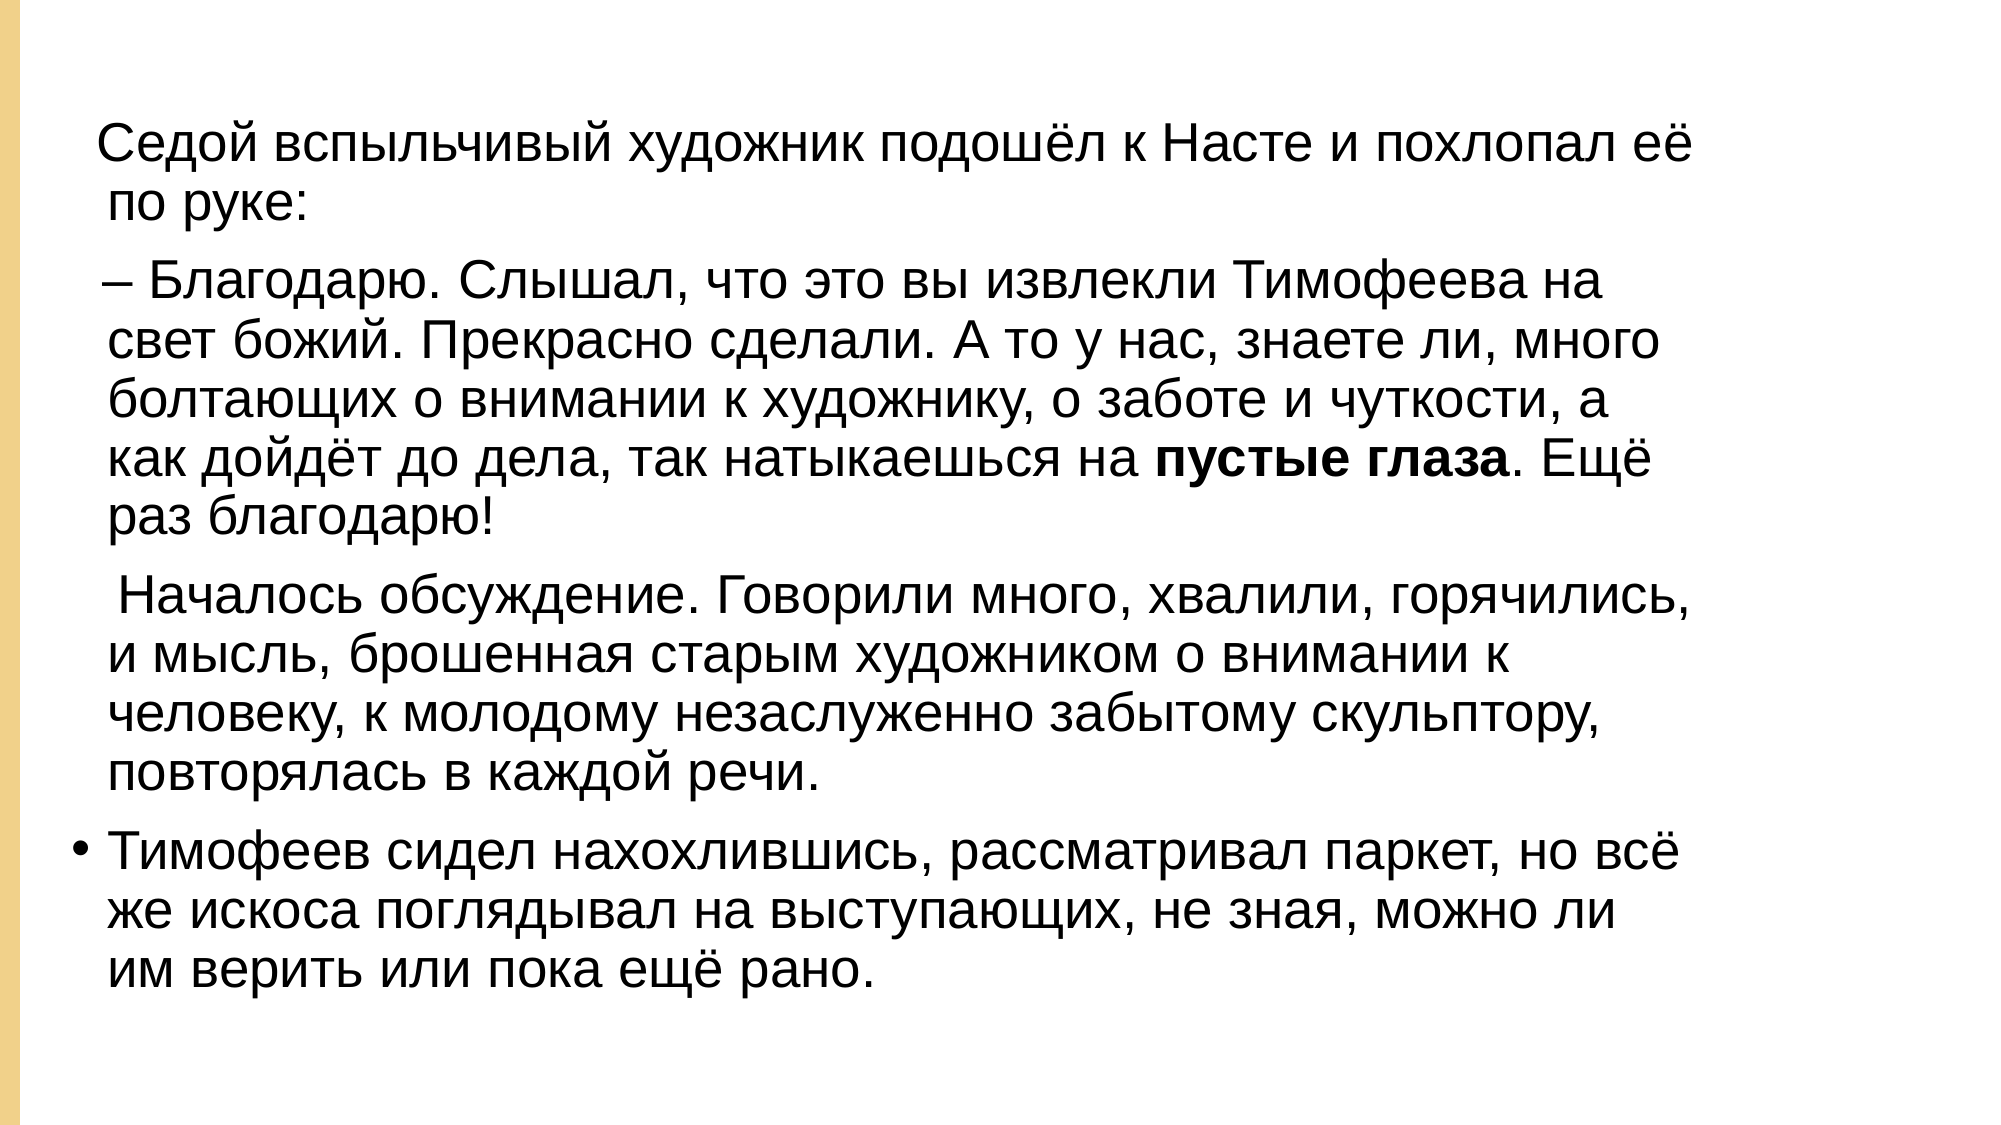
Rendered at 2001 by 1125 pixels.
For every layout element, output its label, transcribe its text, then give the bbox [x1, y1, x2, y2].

list Седой вспыльчивый художник подошёл к Насте и похлопал её по руке: – Благодарю. Слышал, что это вы извлекли Тимофеева на свет божий. Прекрасно сделали. А то у нас, знаете ли, много болтающих о внимании к художнику, о заботе и чуткости, а как дойдёт до дела, так натыкаешься на пустые глаза. Ещё раз благодарю! Началось обсуждение. Говорили много, хвалили, горячились, и мысль, брошенная старым художником о внимании к человеку, к молодому незаслуженно забытому скульптору, повторялась в каждой речи. Тимофеев сидел нахохлившись, рассматривал паркет, но всё же искоса поглядывал на выступающих, не зная, можно ли им верить или пока ещё рано. [56, 106, 1714, 1014]
